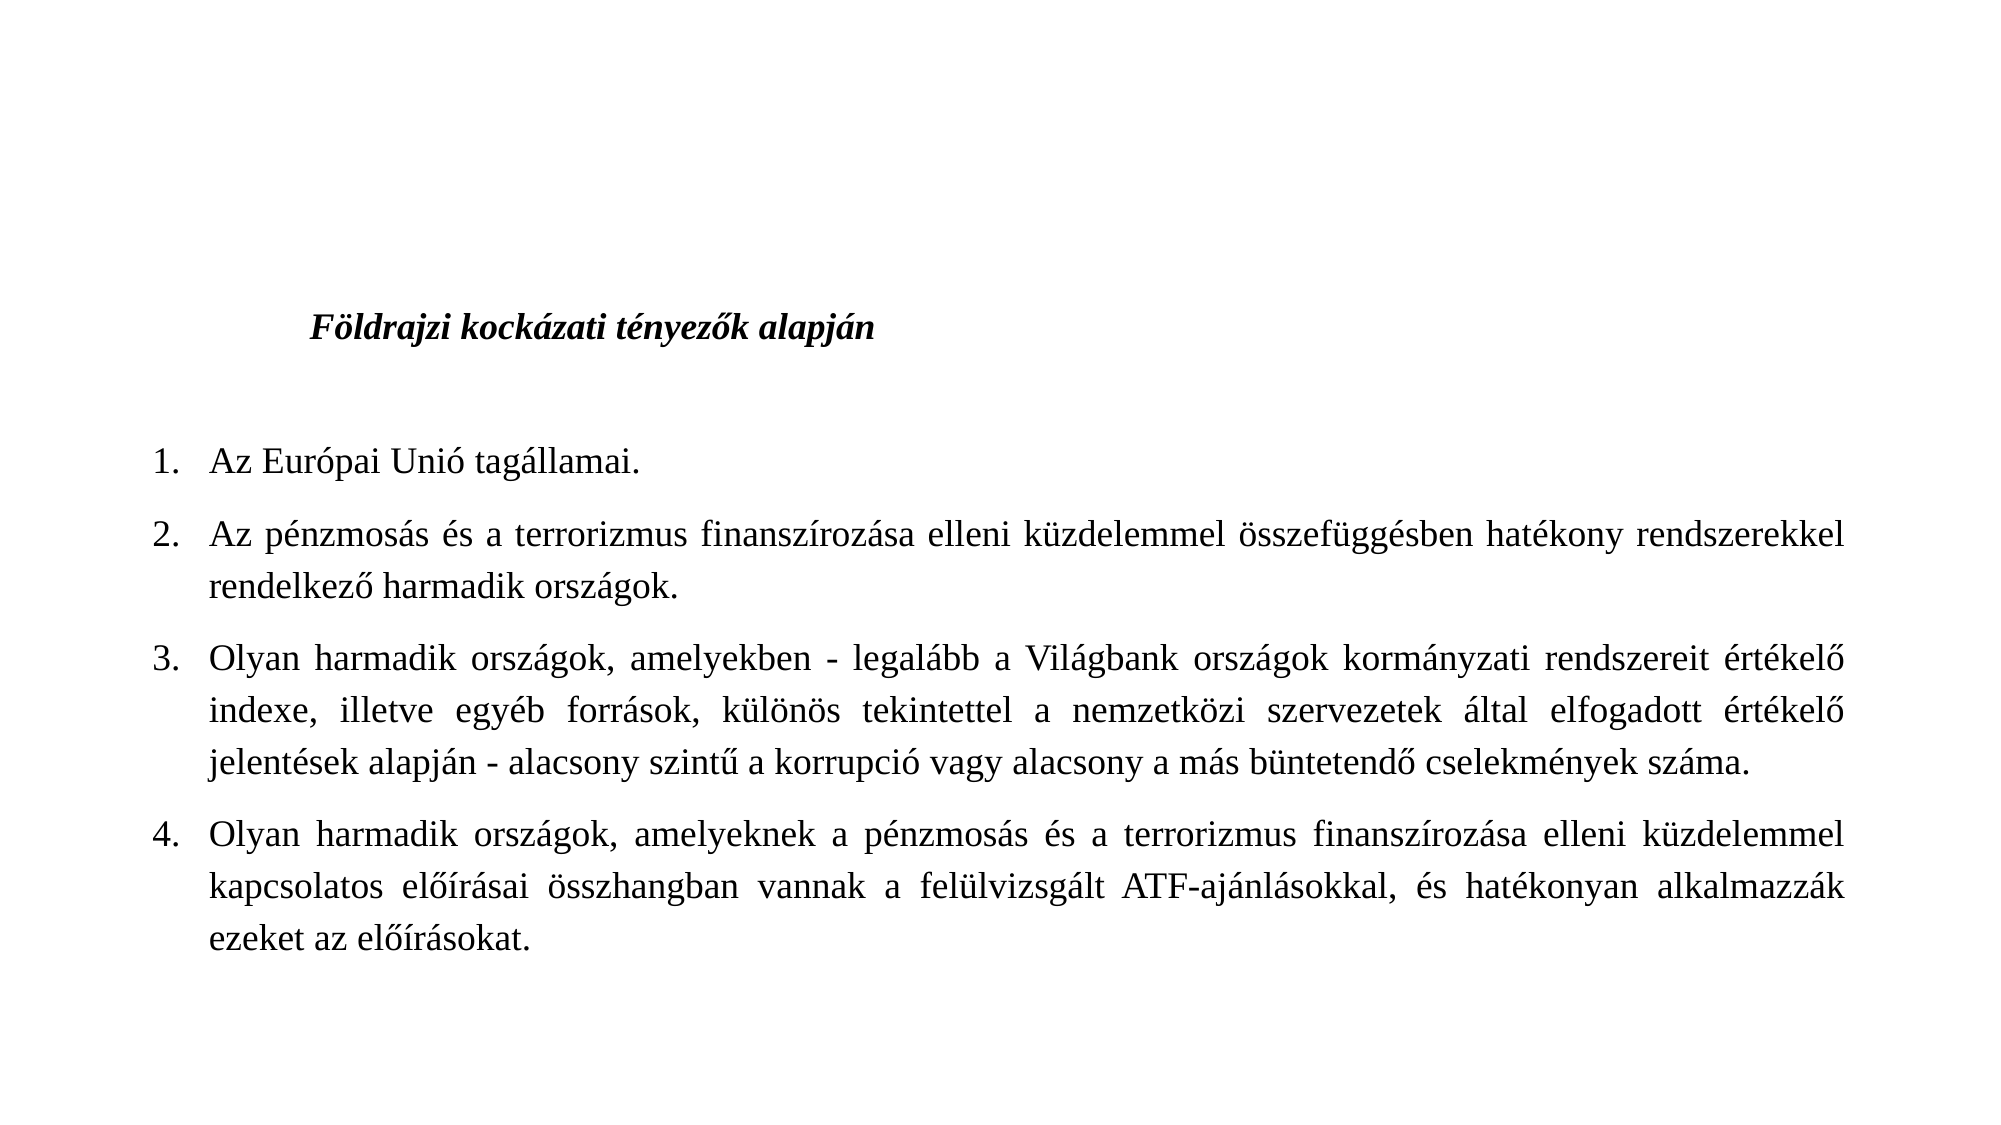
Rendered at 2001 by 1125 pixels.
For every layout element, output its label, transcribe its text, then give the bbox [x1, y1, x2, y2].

list Földrajzi kockázati tényezők alapján Az Európai Unió tagállamai. Az pénzmosás és a terrorizmus finanszírozása elleni küzdelemmel összefüggésben hatékony rendszerekkel rendelkező harmadik országok. Olyan harmadik országok, amelyekben - legalább a Világbank országok kormányzati rendszereit értékelő indexe, illetve egyéb források, különös tekintettel a nemzetközi szervezetek által elfogadott értékelő jelentések alapján - alacsony szintű a korrupció vagy alacsony a más büntetendő cselekmények száma. Olyan harmadik országok, amelyeknek a pénzmosás és a terrorizmus finanszírozása elleni küzdelemmel kapcsolatos előírásai összhangban vannak a felülvizsgált ATF-ajánlásokkal, és hatékonyan alkalmazzák ezeket az előírásokat. [137, 299, 1863, 1014]
